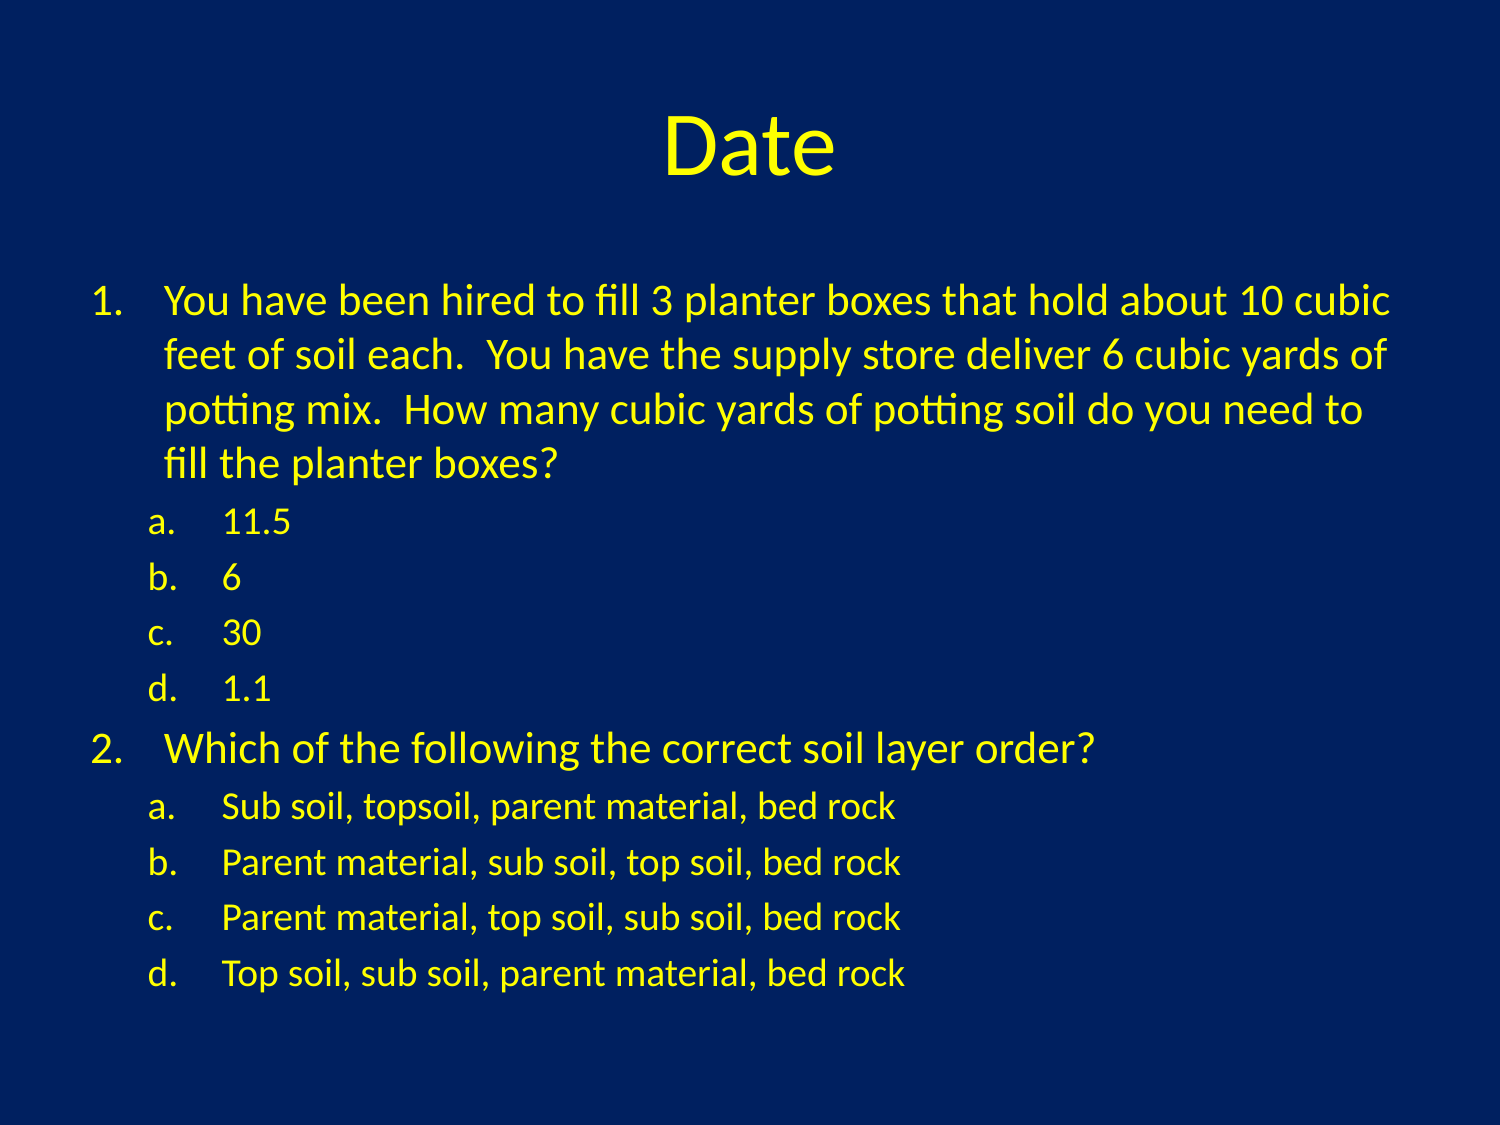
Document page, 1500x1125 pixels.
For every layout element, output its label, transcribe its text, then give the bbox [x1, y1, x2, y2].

title Date [75, 45, 1425, 233]
list You have been hired to fill 3 planter boxes that hold about 10 cubic feet of soil each. You have the supply store deliver 6 cubic yards of potting mix. How many cubic yards of potting soil do you need to fill the planter boxes? 11.5 6 30 1.1 Which of the following the correct soil layer order? Sub soil, topsoil, parent material, bed rock Parent material, sub soil, top soil, bed rock Parent material, top soil, sub soil, bed rock Top soil, sub soil, parent material, bed rock [75, 262, 1425, 1005]
